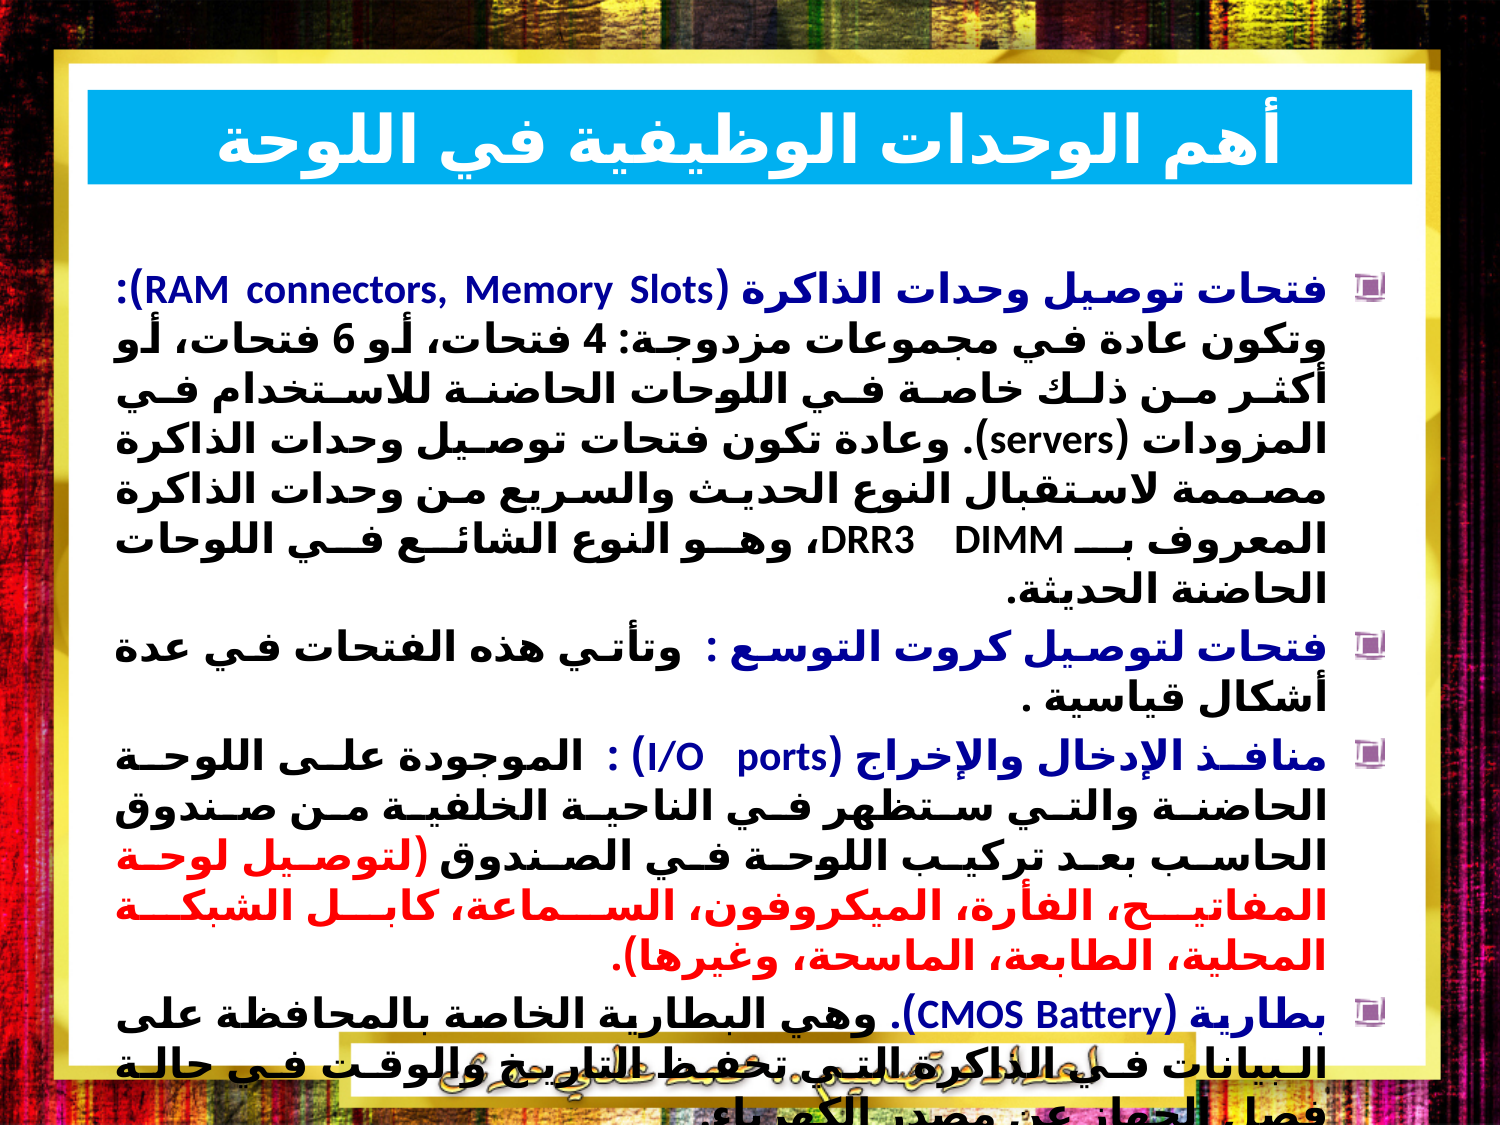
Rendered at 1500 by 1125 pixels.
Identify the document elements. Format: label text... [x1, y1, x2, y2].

text_box فتحات توصيل وحدات الذاكرة (RAM connectors, Memory Slots): وتكون عادة في مجموعات مزدوجة: 4 فتحات، أو 6 فتحات، أو أكثر من ذلك خاصة في اللوحات الحاضنة للاستخدام في المزودات (servers). وعادة تكون فتحات توصيل وحدات الذاكرة مصممة لاستقبال النوع الحديث والسريع من وحدات الذاكرة المعروف بـ DRR3 DIMM، وهو النوع الشائع في اللوحات الحاضنة الحديثة. فتحات لتوصيل كروت التوسع : وتأتي هذه الفتحات في عدة أشكال قياسية . منافذ الإدخال والإخراج (I/O ports) : الموجودة على اللوحة الحاضنة والتي ستظهر في الناحية الخلفية من صندوق الحاسب بعد تركيب اللوحة في الصندوق (لتوصيل لوحة المفاتيح، الفأرة، الميكروفون، السماعة، كابل الشبكة المحلية، الطابعة، الماسحة، وغيرها). بطارية (CMOS Battery). وهي البطارية الخاصة بالمحافظة على البيانات في الذاكرة التي تحفظ التاريخ والوقت في حالة فصل الجهاز عن مصدر الكهرباء. مقابس (مغارز) لتوصيل كوابل الطاقة المتصلة بمصدر الطاقة (Power Supply). مقابس (مغارز) لتوصيل الكوابل التي تتحكم في محرك الأقراص الصلبة، ومحرك الأقراص المرنة، ومحرك الأقراص الضوئية. [100, 219, 1400, 983]
text_box أهم الوحدات الوظيفية في اللوحة الحاضنة [87, 89, 1413, 185]
picture [0, 0, 1500, 1125]
